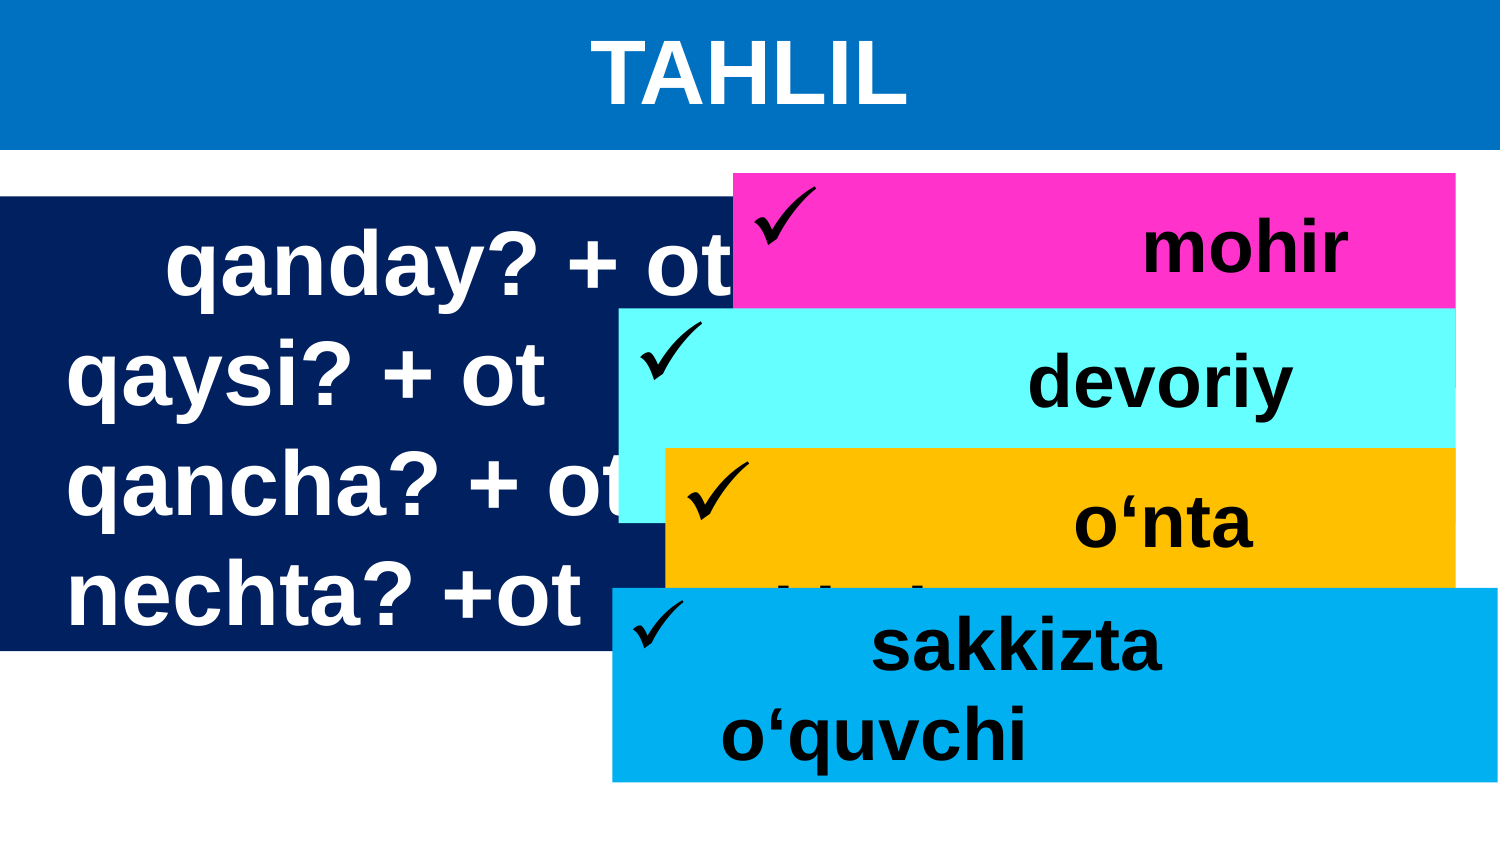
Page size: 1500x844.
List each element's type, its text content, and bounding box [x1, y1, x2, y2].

title TAHLIL [0, 0, 1500, 150]
text_box devoriy gazeta [618, 308, 1456, 524]
text_box o‘nta kitob [665, 448, 1456, 587]
text_box qanday? + ot qaysi? + ot qancha? + ot nechta? +ot [0, 196, 733, 652]
text_box sakkizta o‘quvchi [612, 587, 1498, 783]
text_box mohir qo‘llar [733, 173, 1456, 308]
